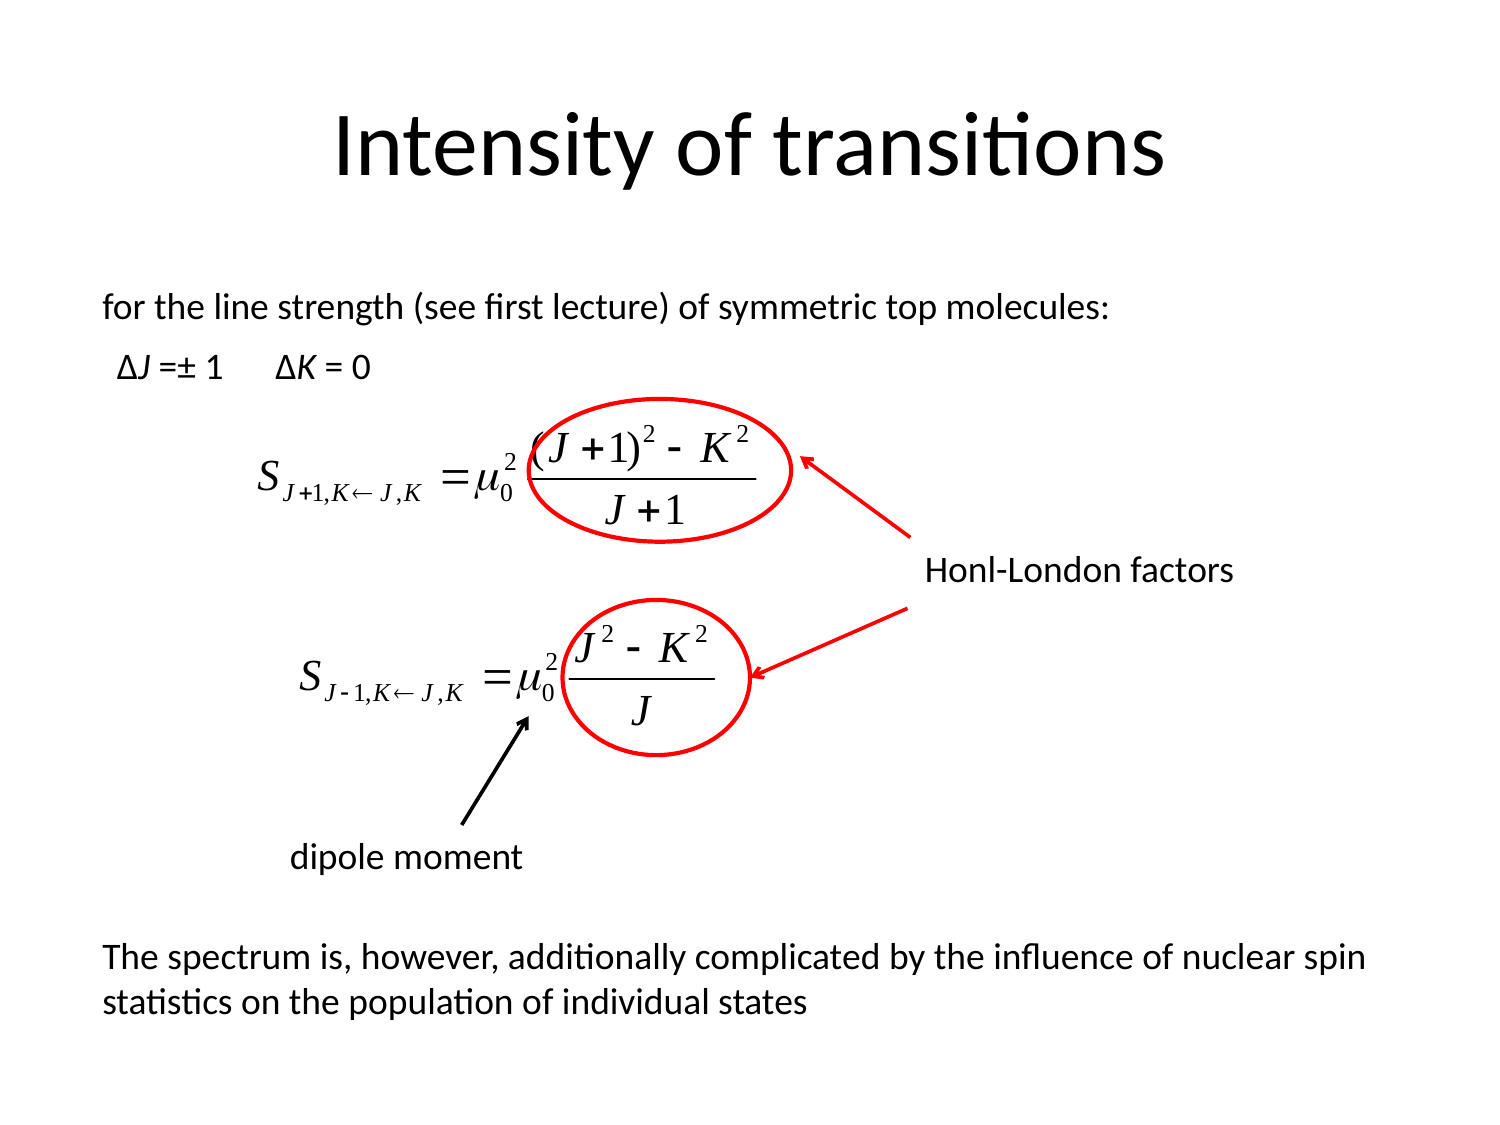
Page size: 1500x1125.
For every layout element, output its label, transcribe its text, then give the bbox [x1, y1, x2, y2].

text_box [461, 715, 529, 826]
text_box [603, 744, 710, 758]
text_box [249, 412, 766, 535]
text_box The spectrum is, however, additionally complicated by the influence of nuclear spin statistics on the population of individual states [87, 924, 1400, 1030]
text_box [727, 623, 752, 732]
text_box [749, 608, 908, 678]
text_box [799, 455, 911, 538]
text_box [605, 597, 708, 610]
text_box dipole moment [274, 824, 660, 885]
text_box [583, 396, 737, 410]
text_box for the line strength (see first lecture) of symmetric top molecules: [87, 274, 1325, 335]
title Intensity of transitions [75, 45, 1425, 233]
text_box Honl-London factors [910, 537, 1425, 598]
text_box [291, 612, 724, 735]
text_box [769, 427, 794, 513]
text_box ΔJ =± 1 ΔK = 0 [102, 334, 386, 395]
